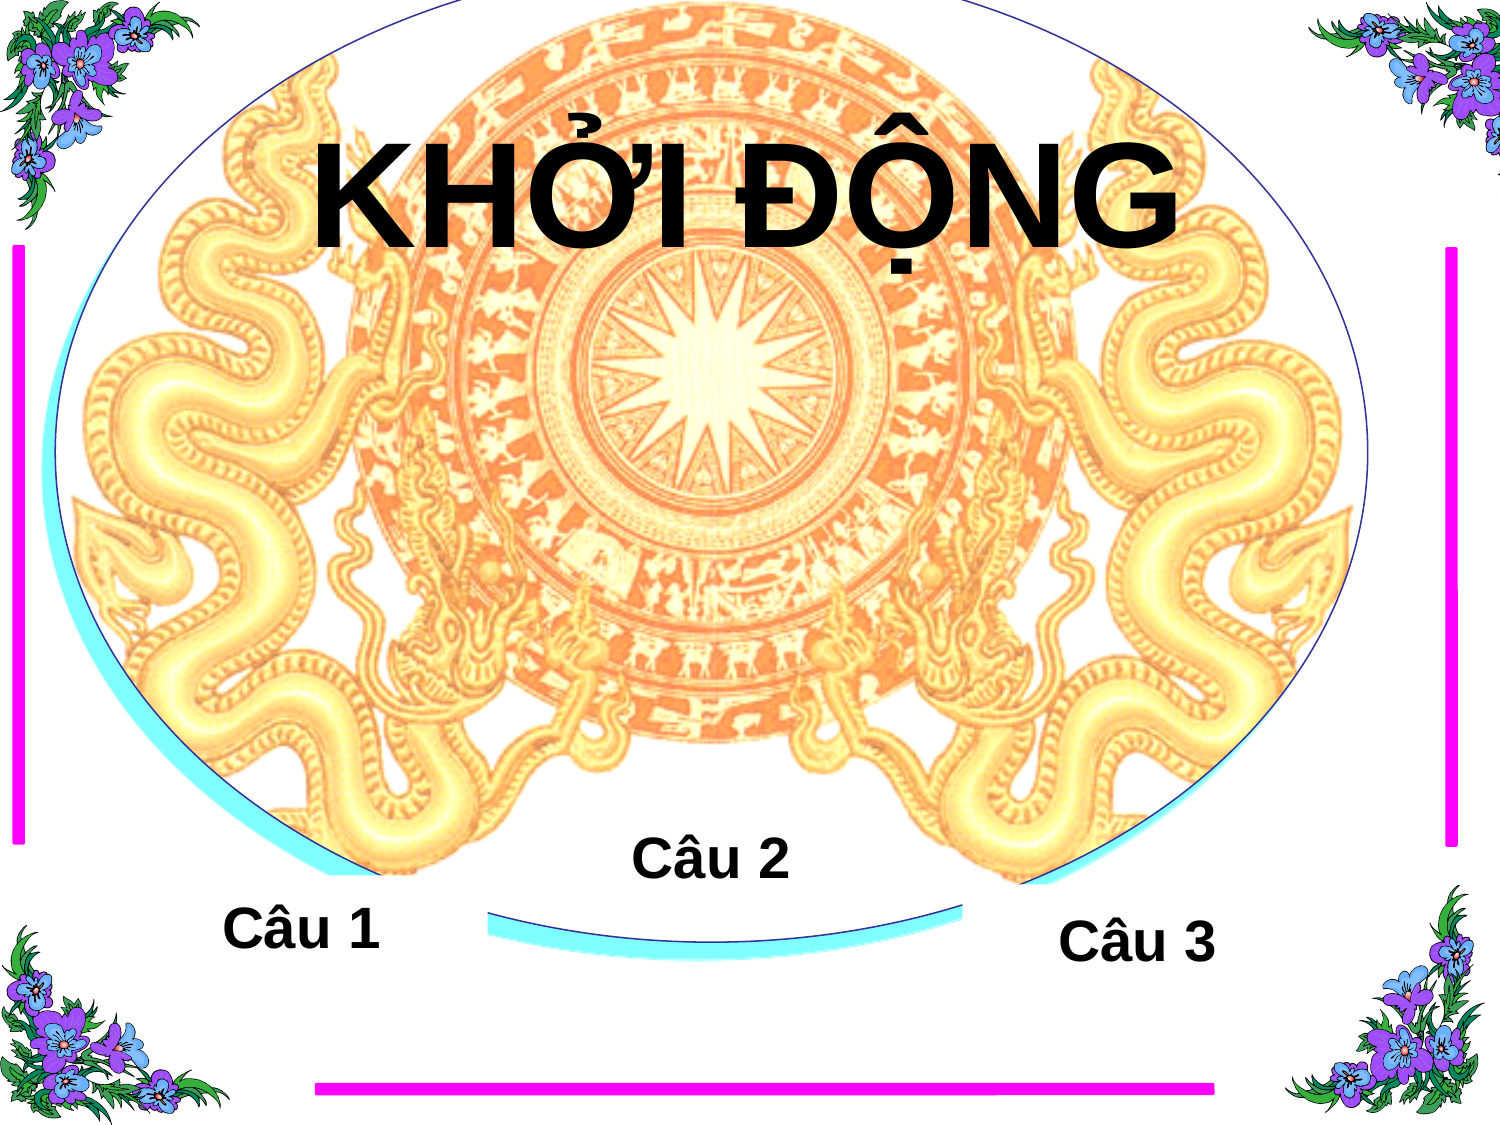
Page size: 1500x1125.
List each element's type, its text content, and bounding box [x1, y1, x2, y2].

picture [0, 0, 201, 231]
picture [14, 909, 216, 1125]
text_box [269, 0, 1154, 90]
text_box Câu 3 [962, 884, 1282, 993]
text_box [1445, 247, 1458, 847]
text_box KHỞI ĐỘNG [55, 90, 1439, 291]
text_box [12, 244, 25, 845]
text_box Câu 2 [525, 801, 897, 910]
picture [1322, 0, 1500, 218]
text_box [55, 291, 1368, 943]
text_box [314, 1082, 1215, 1096]
text_box Câu 1 [115, 875, 488, 976]
picture [1284, 884, 1486, 1115]
